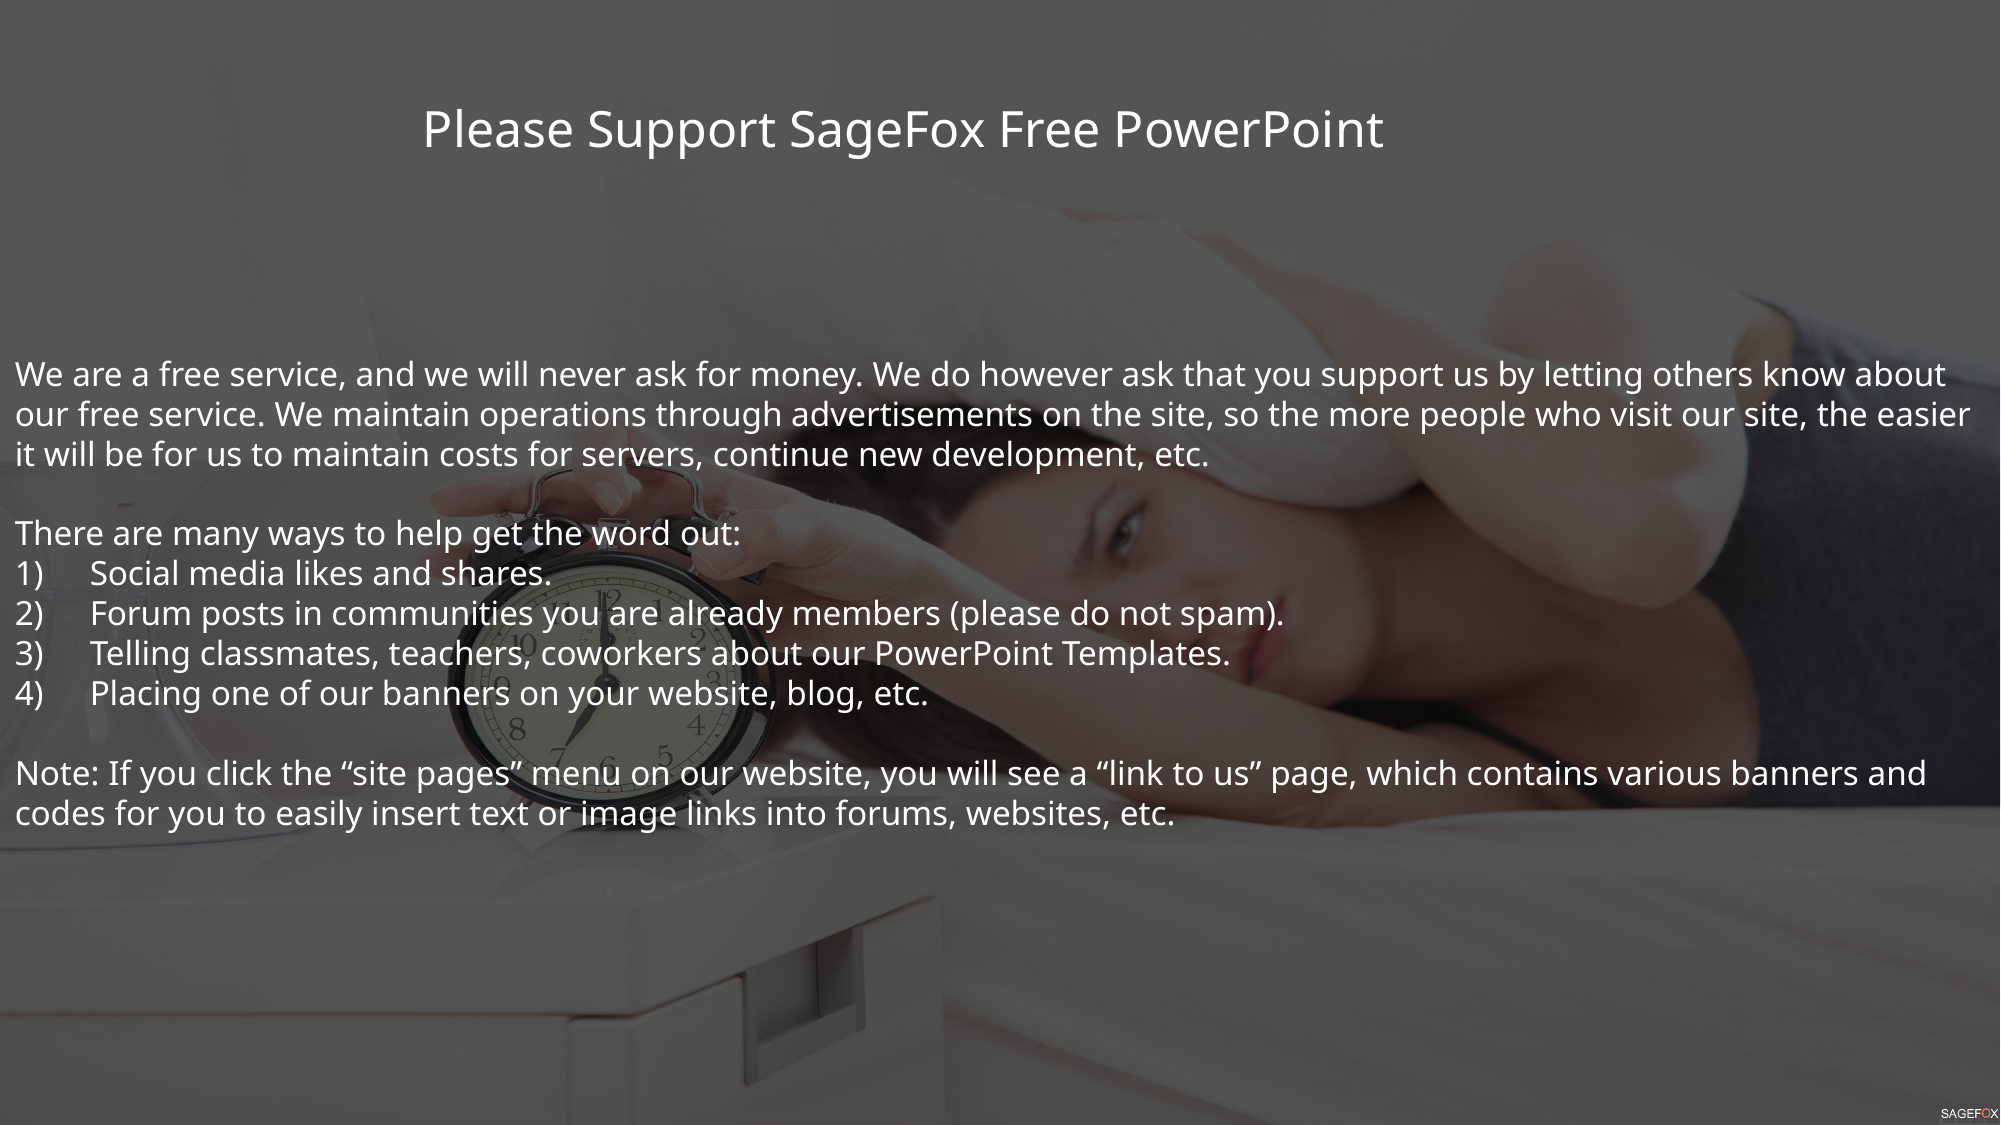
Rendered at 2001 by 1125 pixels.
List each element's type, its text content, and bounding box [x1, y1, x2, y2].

title Please Support SageFox Free PowerPoint [363, 72, 1444, 190]
text_box We are a free service, and we will never ask for money. We do however ask that you support us by letting others know about our free service. We maintain operations through advertisements on the site, so the more people who visit our site, the easier it will be for us to maintain costs for servers, continue new development, etc. There are many ways to help get the word out: Social media likes and shares. Forum posts in communities you are already members (please do not spam). Telling classmates, teachers, coworkers about our PowerPoint Templates. Placing one of our banners on your website, blog, etc. Note: If you click the “site pages” menu on our website, you will see a “link to us” page, which contains various banners and codes for you to easily insert text or image links into forums, websites, etc. [0, 0, 2000, 1125]
